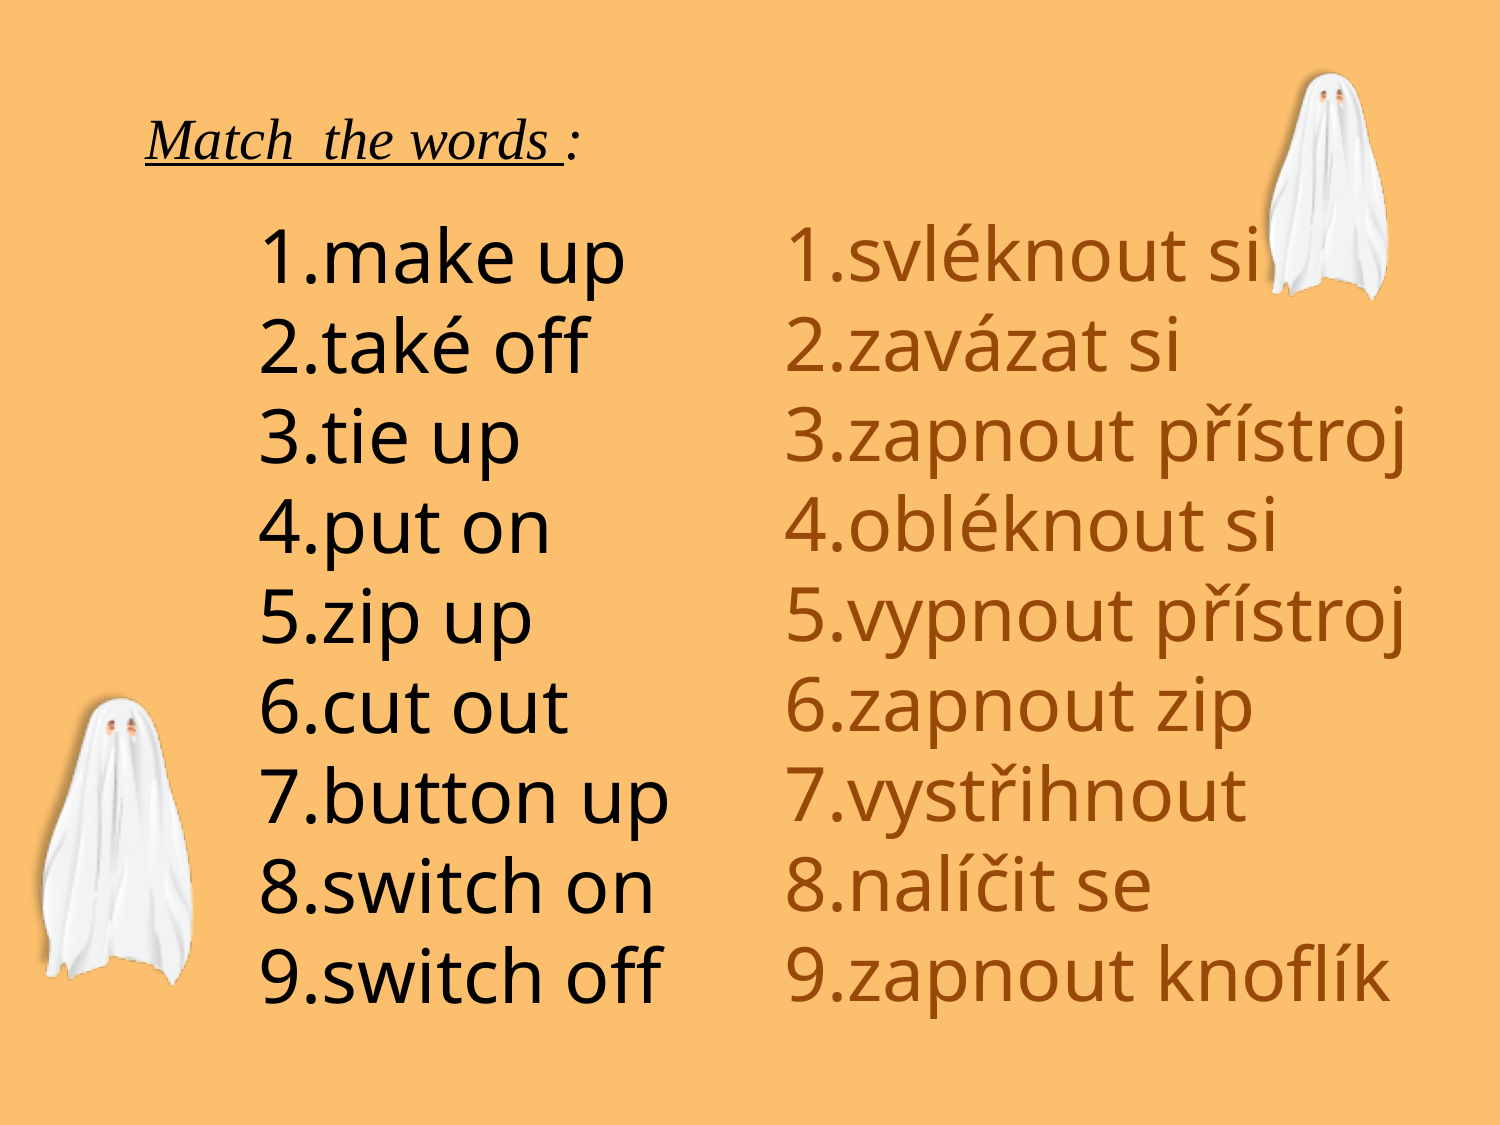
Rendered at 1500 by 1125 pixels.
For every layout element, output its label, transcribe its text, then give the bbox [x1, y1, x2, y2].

picture [1206, 58, 1449, 301]
text_box Match the words : [130, 93, 599, 179]
text_box 1.make up 2.také off 3.tie up 4.put on 5.zip up 6.cut out 7.button up 8.switch on 9.switch off [244, 201, 688, 1116]
text_box 1.svléknout si 2.zavázat si 3.zapnout přístroj 4.obléknout si 5.vypnout přístroj 6.zapnout zip 7.vystřihnout 8.nalíčit se 9.zapnout knoflík [769, 199, 1424, 1024]
picture [0, 679, 270, 985]
